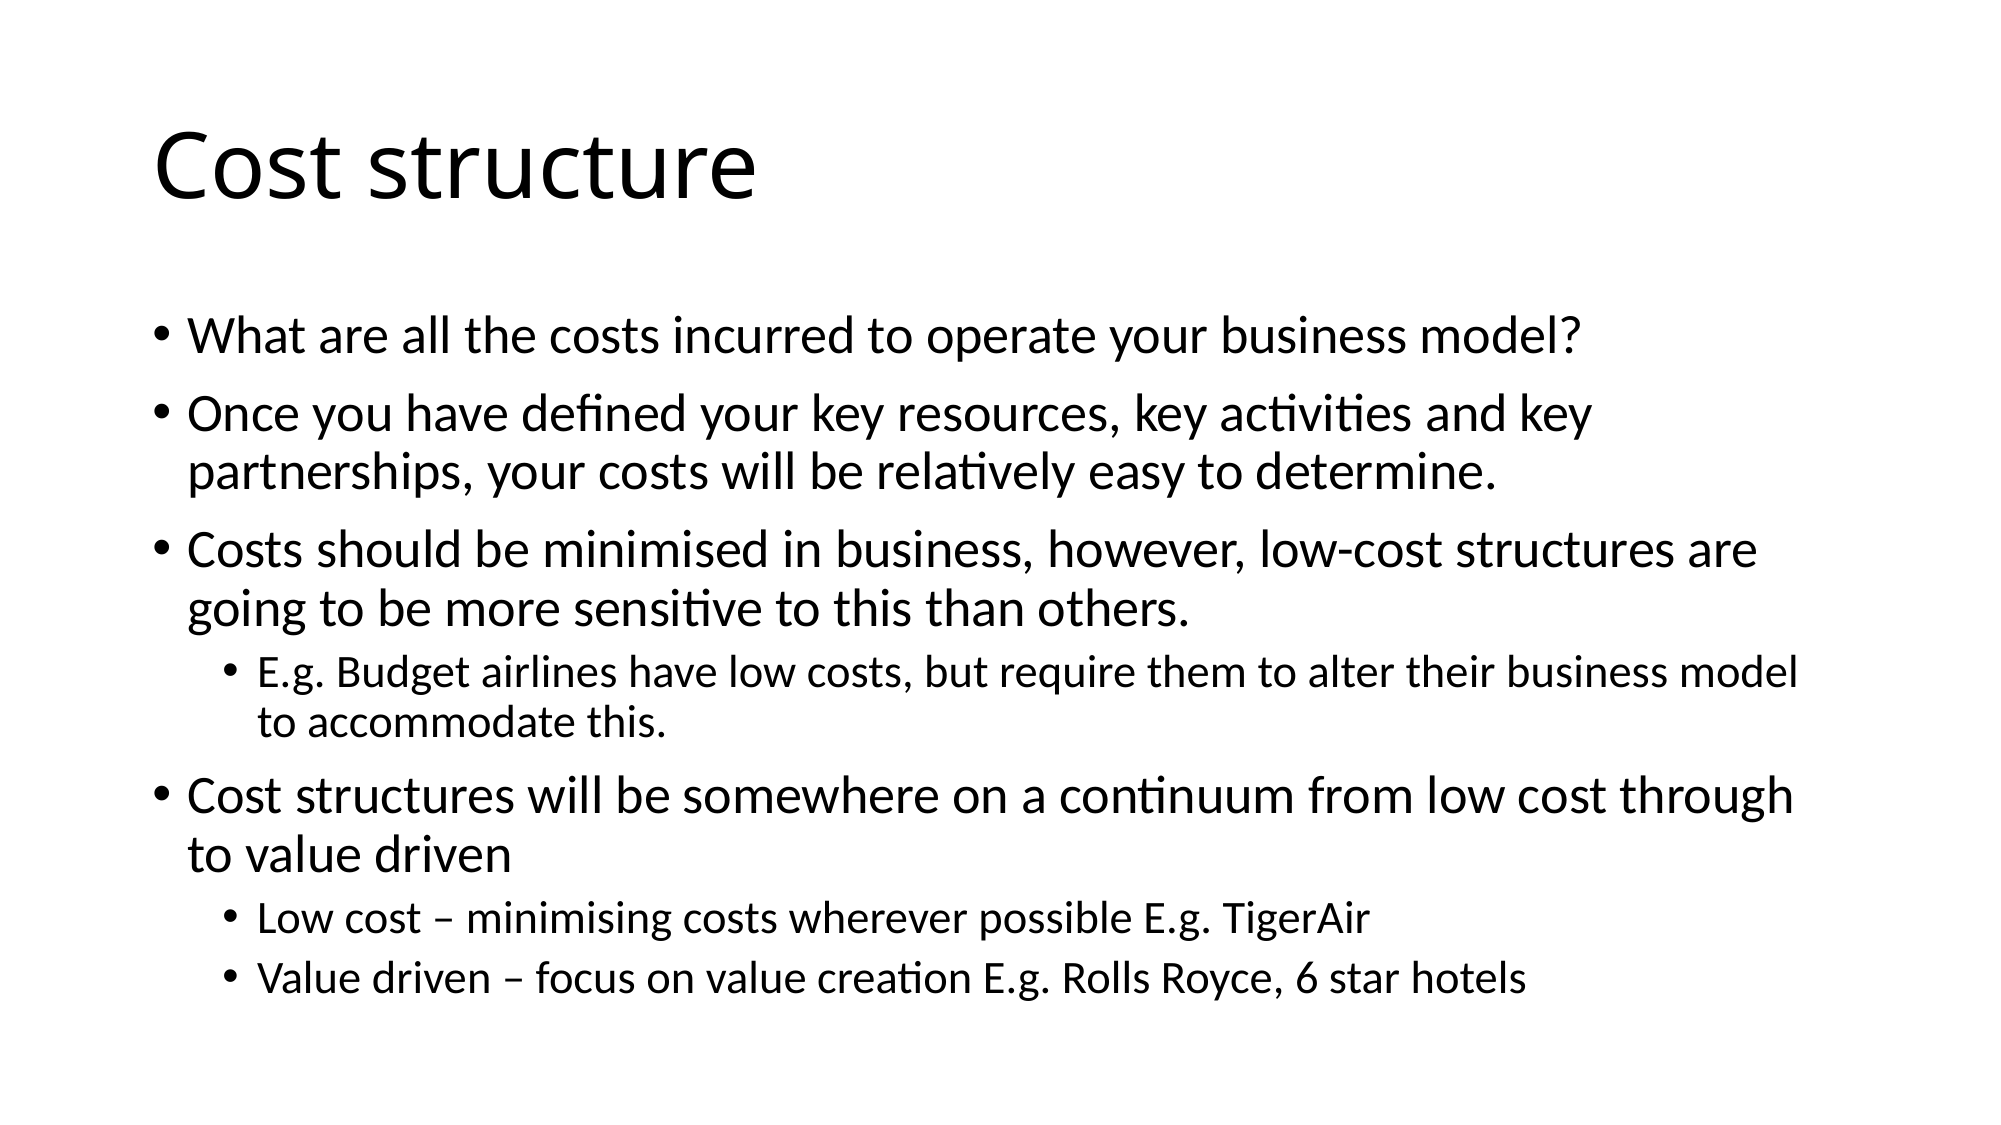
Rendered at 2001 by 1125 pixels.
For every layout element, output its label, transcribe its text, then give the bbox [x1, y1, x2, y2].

title Cost structure [137, 59, 1863, 278]
list What are all the costs incurred to operate your business model? Once you have defined your key resources, key activities and key partnerships, your costs will be relatively easy to determine. Costs should be minimised in business, however, low-cost structures are going to be more sensitive to this than others. E.g. Budget airlines have low costs, but require them to alter their business model to accommodate this. Cost structures will be somewhere on a continuum from low cost through to value driven Low cost – minimising costs wherever possible E.g. TigerAir Value driven – focus on value creation E.g. Rolls Royce, 6 star hotels [137, 299, 1863, 1014]
